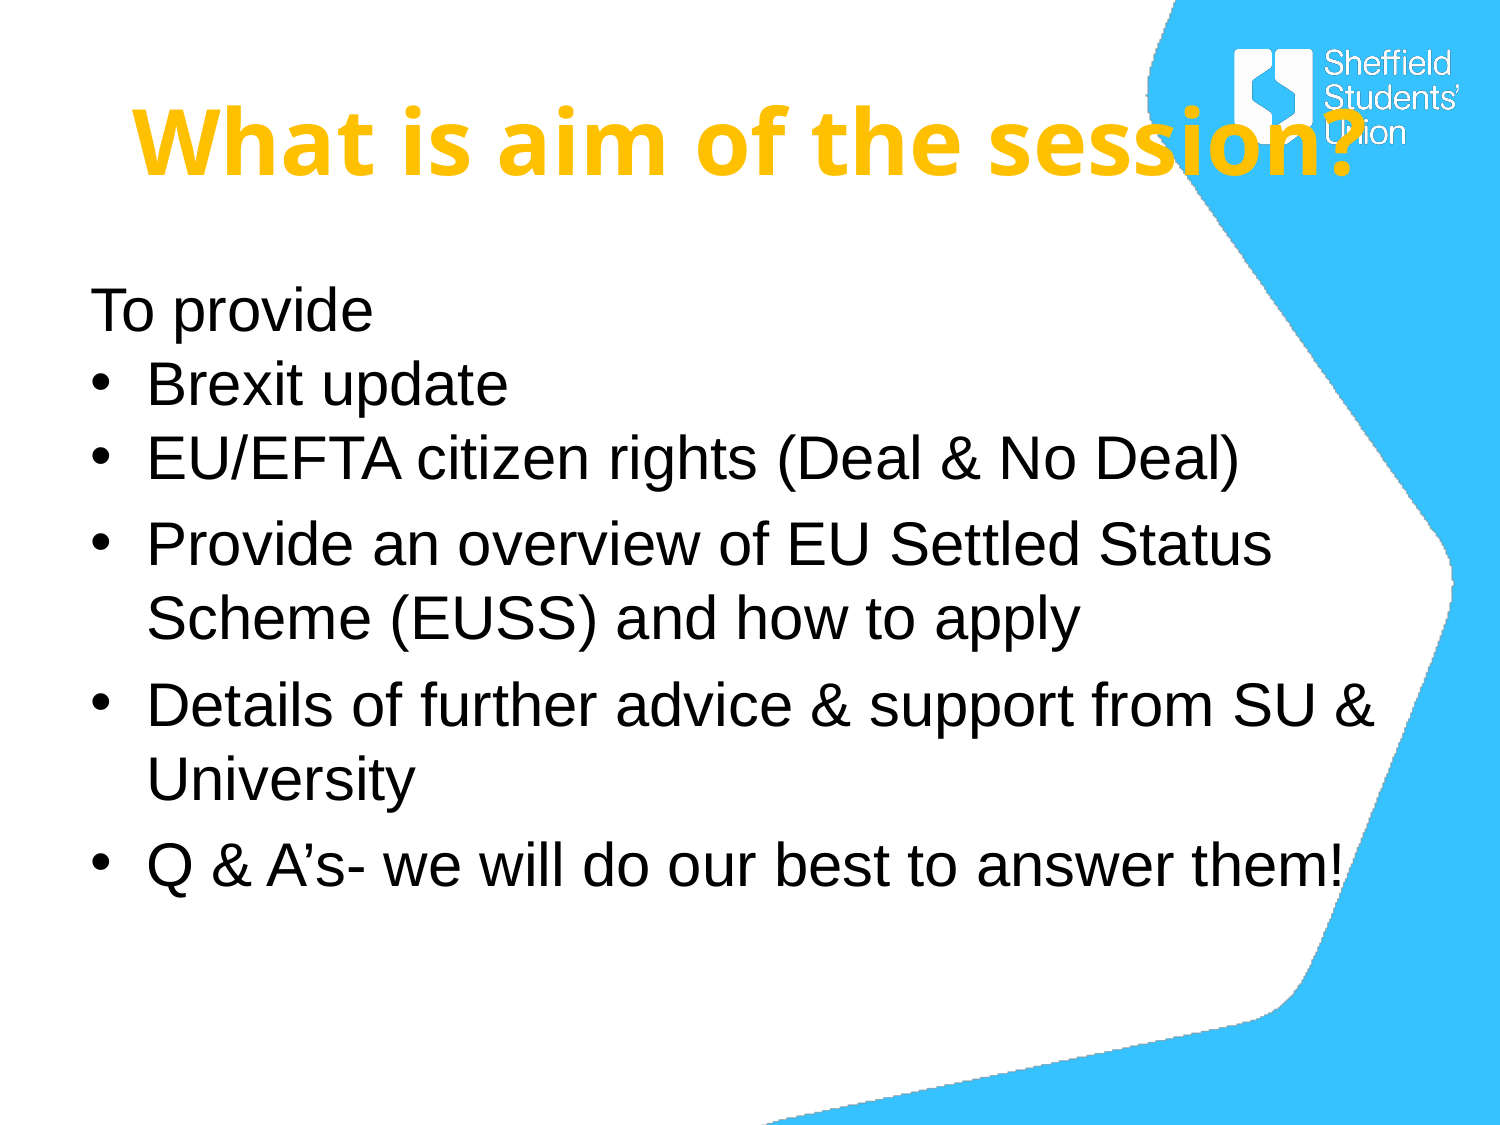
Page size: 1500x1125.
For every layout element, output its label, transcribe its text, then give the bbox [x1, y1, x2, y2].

title What is aim of the session? [75, 45, 1425, 233]
picture [714, 0, 1500, 1125]
list To provide Brexit update EU/EFTA citizen rights (Deal & No Deal) Provide an overview of EU Settled Status Scheme (EUSS) and how to apply Details of further advice & support from SU & University Q & A’s- we will do our best to answer them! [75, 262, 1425, 1005]
